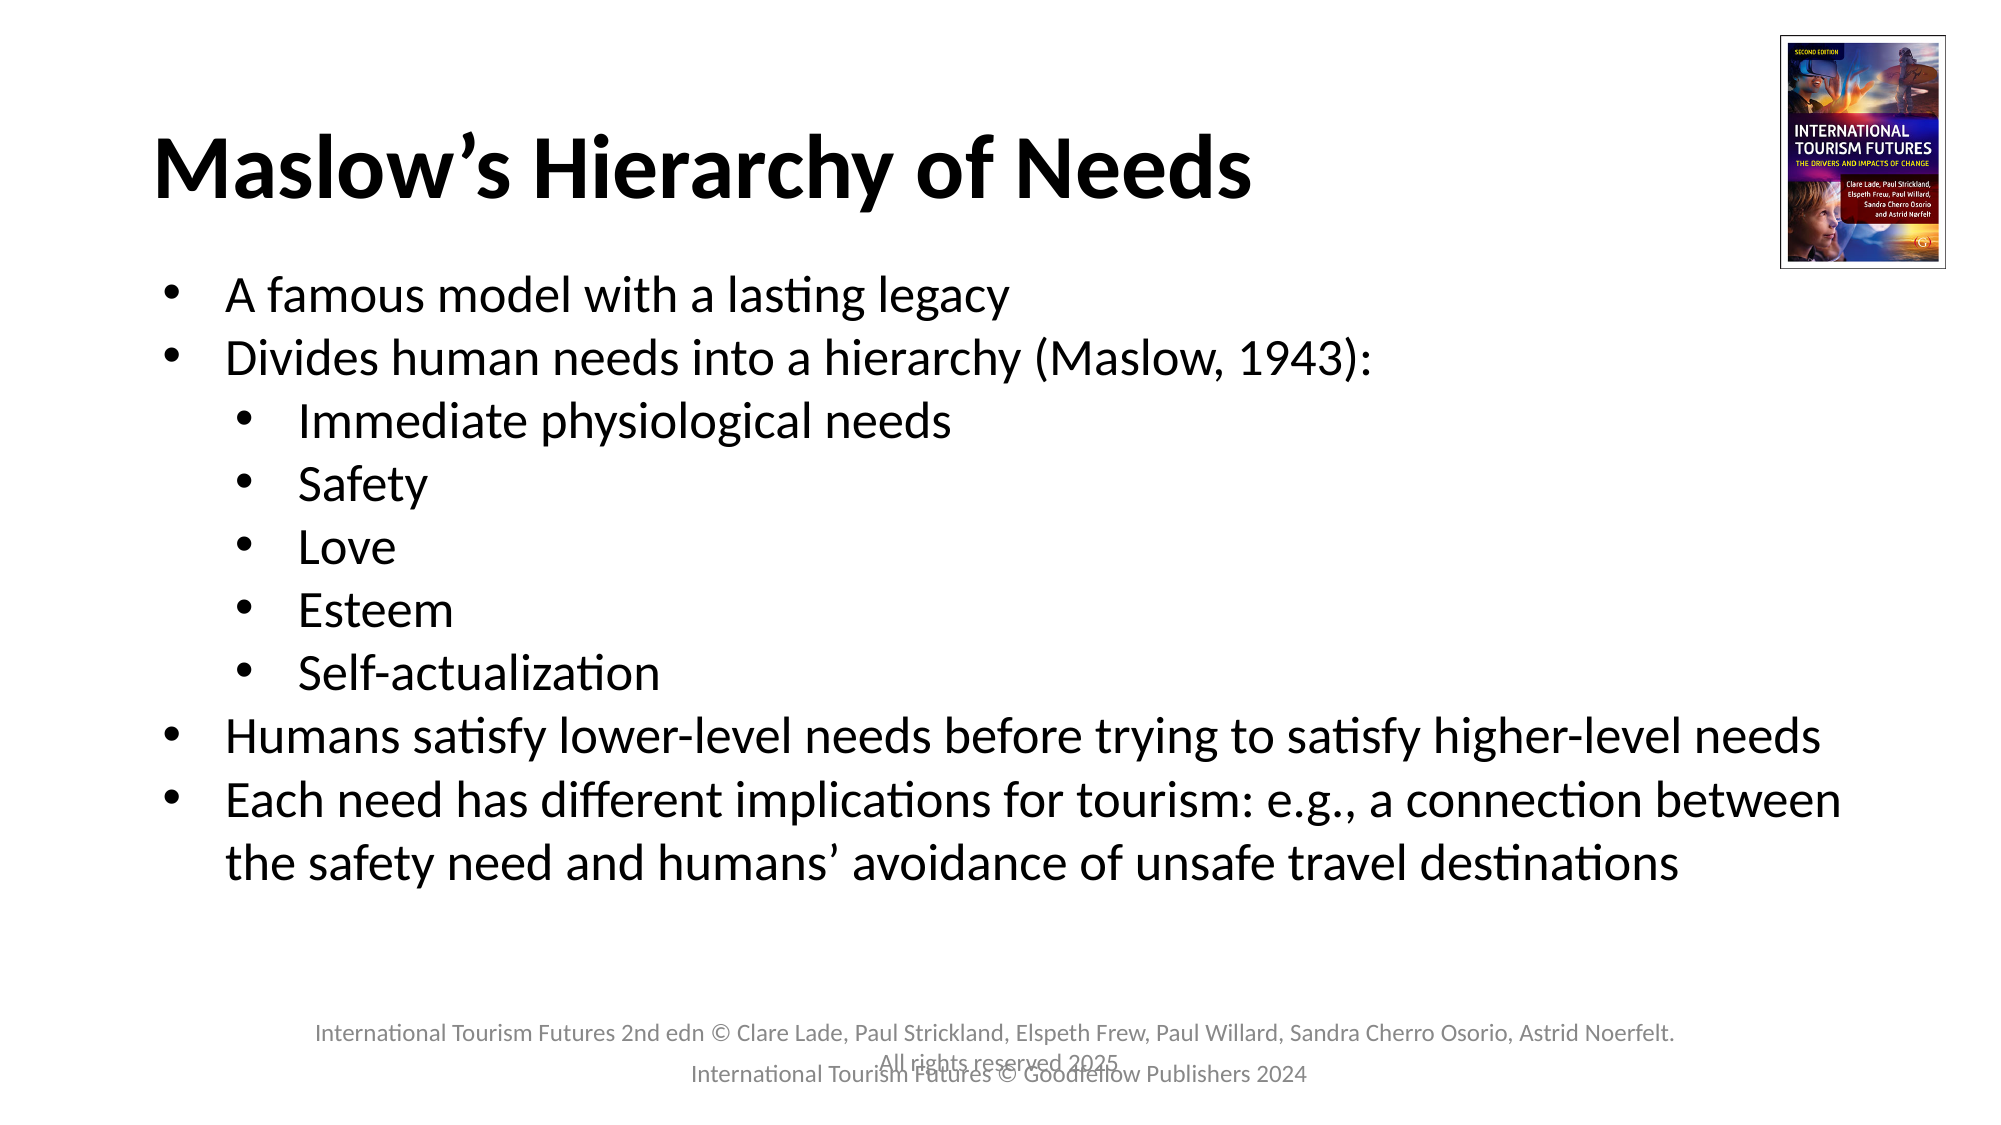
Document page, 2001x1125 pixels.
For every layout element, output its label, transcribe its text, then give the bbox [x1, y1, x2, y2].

picture [1780, 35, 1946, 269]
title Maslow’s Hierarchy of Needs [137, 59, 1863, 251]
list A famous model with a lasting legacy Divides human needs into a hierarchy (Maslow, 1943): Immediate physiological needs Safety Love Esteem Self-actualization Humans satisfy lower-level needs before trying to satisfy higher-level needs Each need has different implications for tourism: e.g., a connection between the safety need and humans’ avoidance of unsafe travel destinations [137, 251, 1863, 1014]
footer International Tourism Futures © Goodfellow Publishers 2024 [662, 1042, 1338, 1103]
